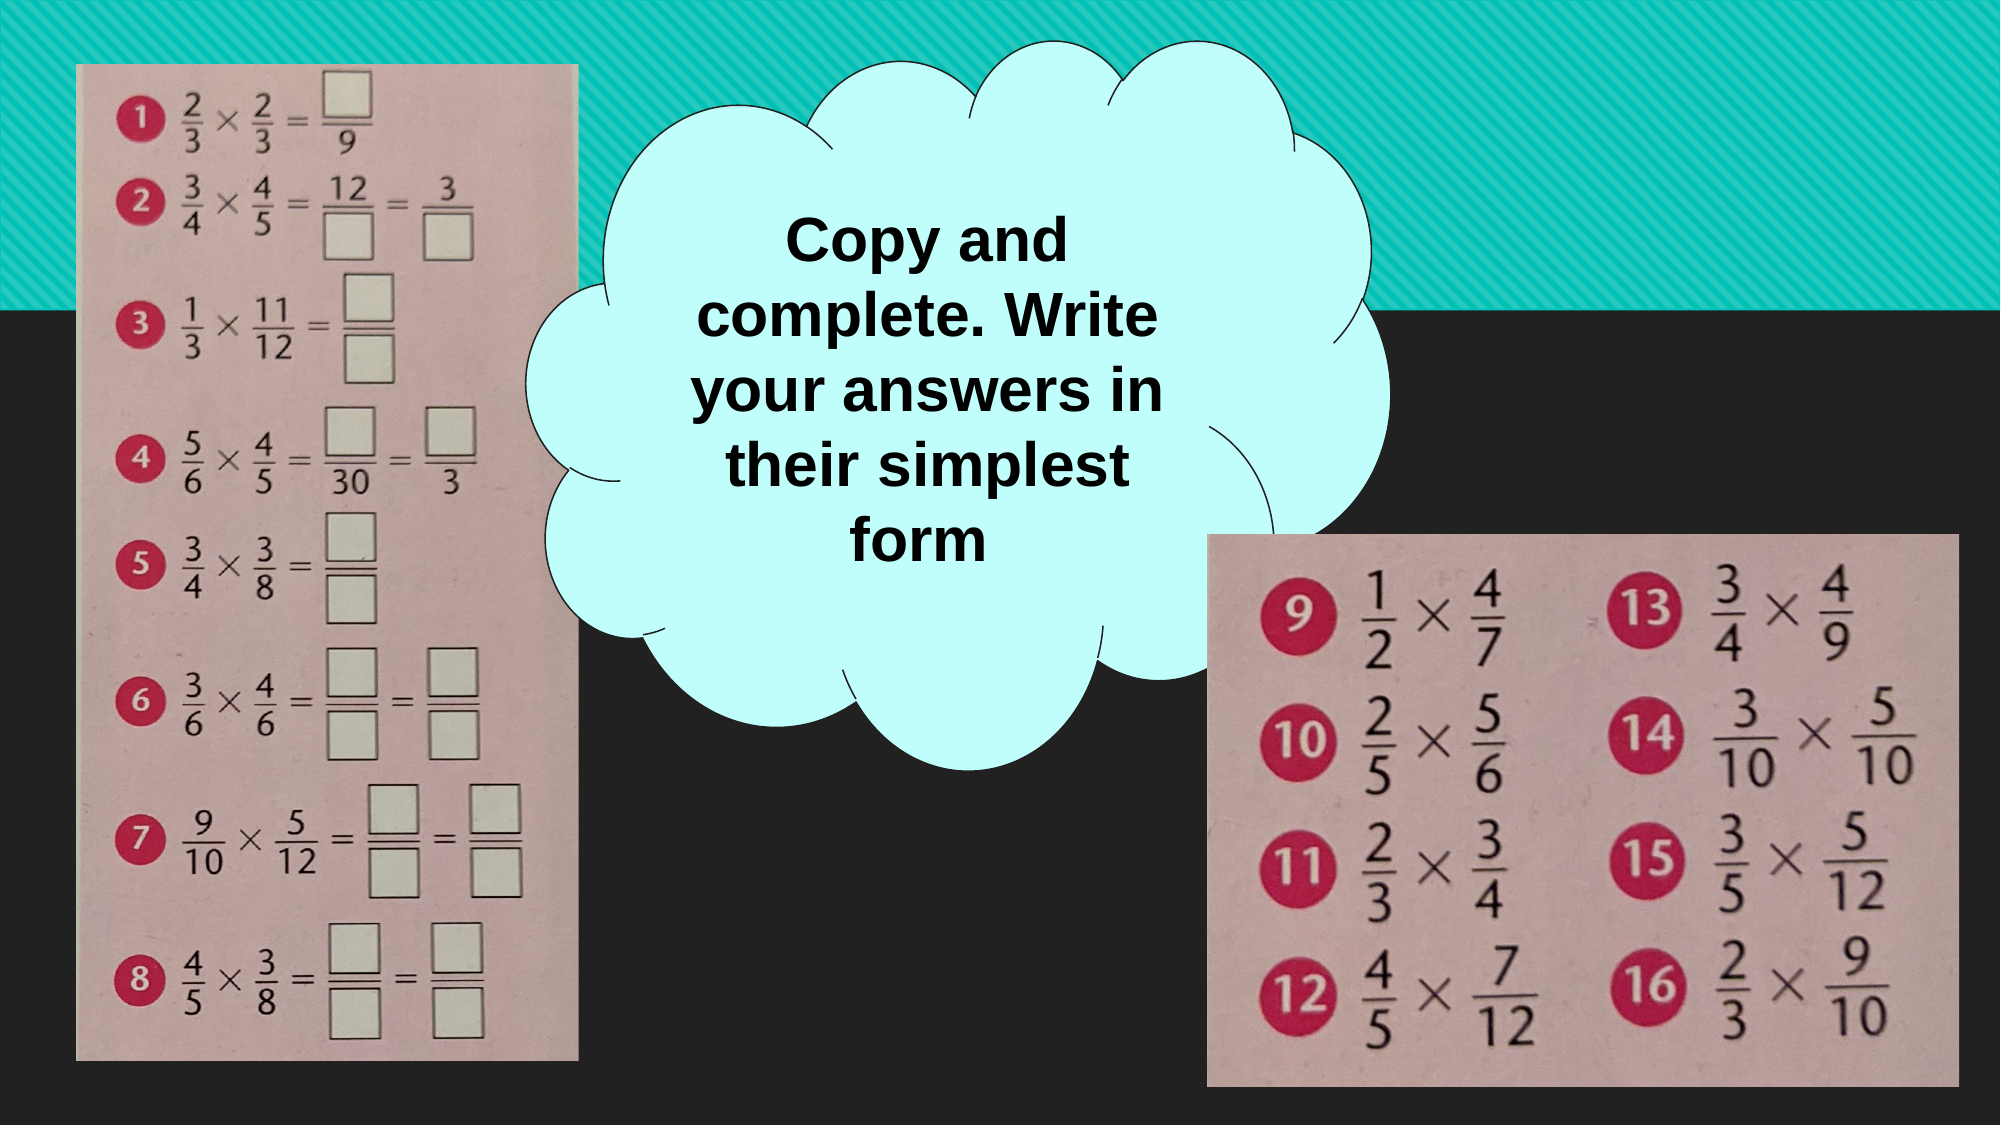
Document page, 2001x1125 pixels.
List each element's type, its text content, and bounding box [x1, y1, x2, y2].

text_box Copy and complete. Write your answers in their simplest form [554, 41, 1391, 772]
picture [1207, 434, 1960, 1125]
picture [0, 1, 1999, 1061]
